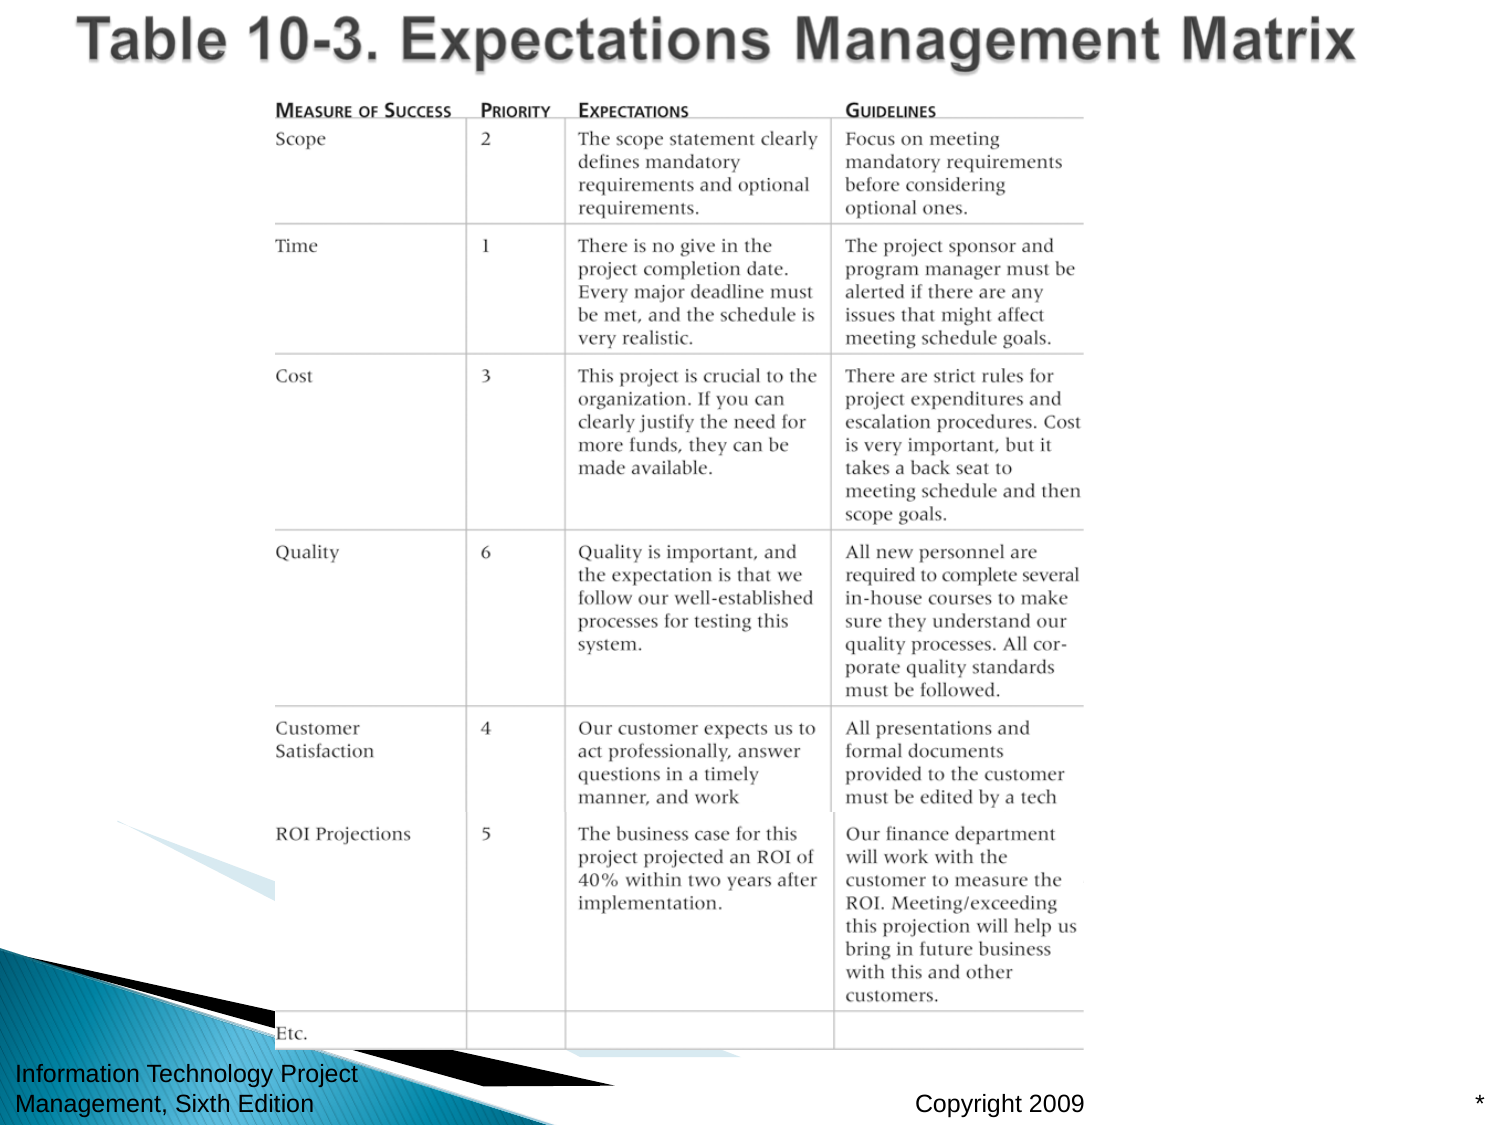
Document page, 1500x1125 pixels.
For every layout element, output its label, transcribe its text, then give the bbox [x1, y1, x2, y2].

picture [34, 0, 1440, 83]
text_box Information Technology Project Management, Sixth Edition [0, 1065, 425, 1125]
text_box * [1408, 1065, 1500, 1125]
picture [0, 99, 1084, 1125]
